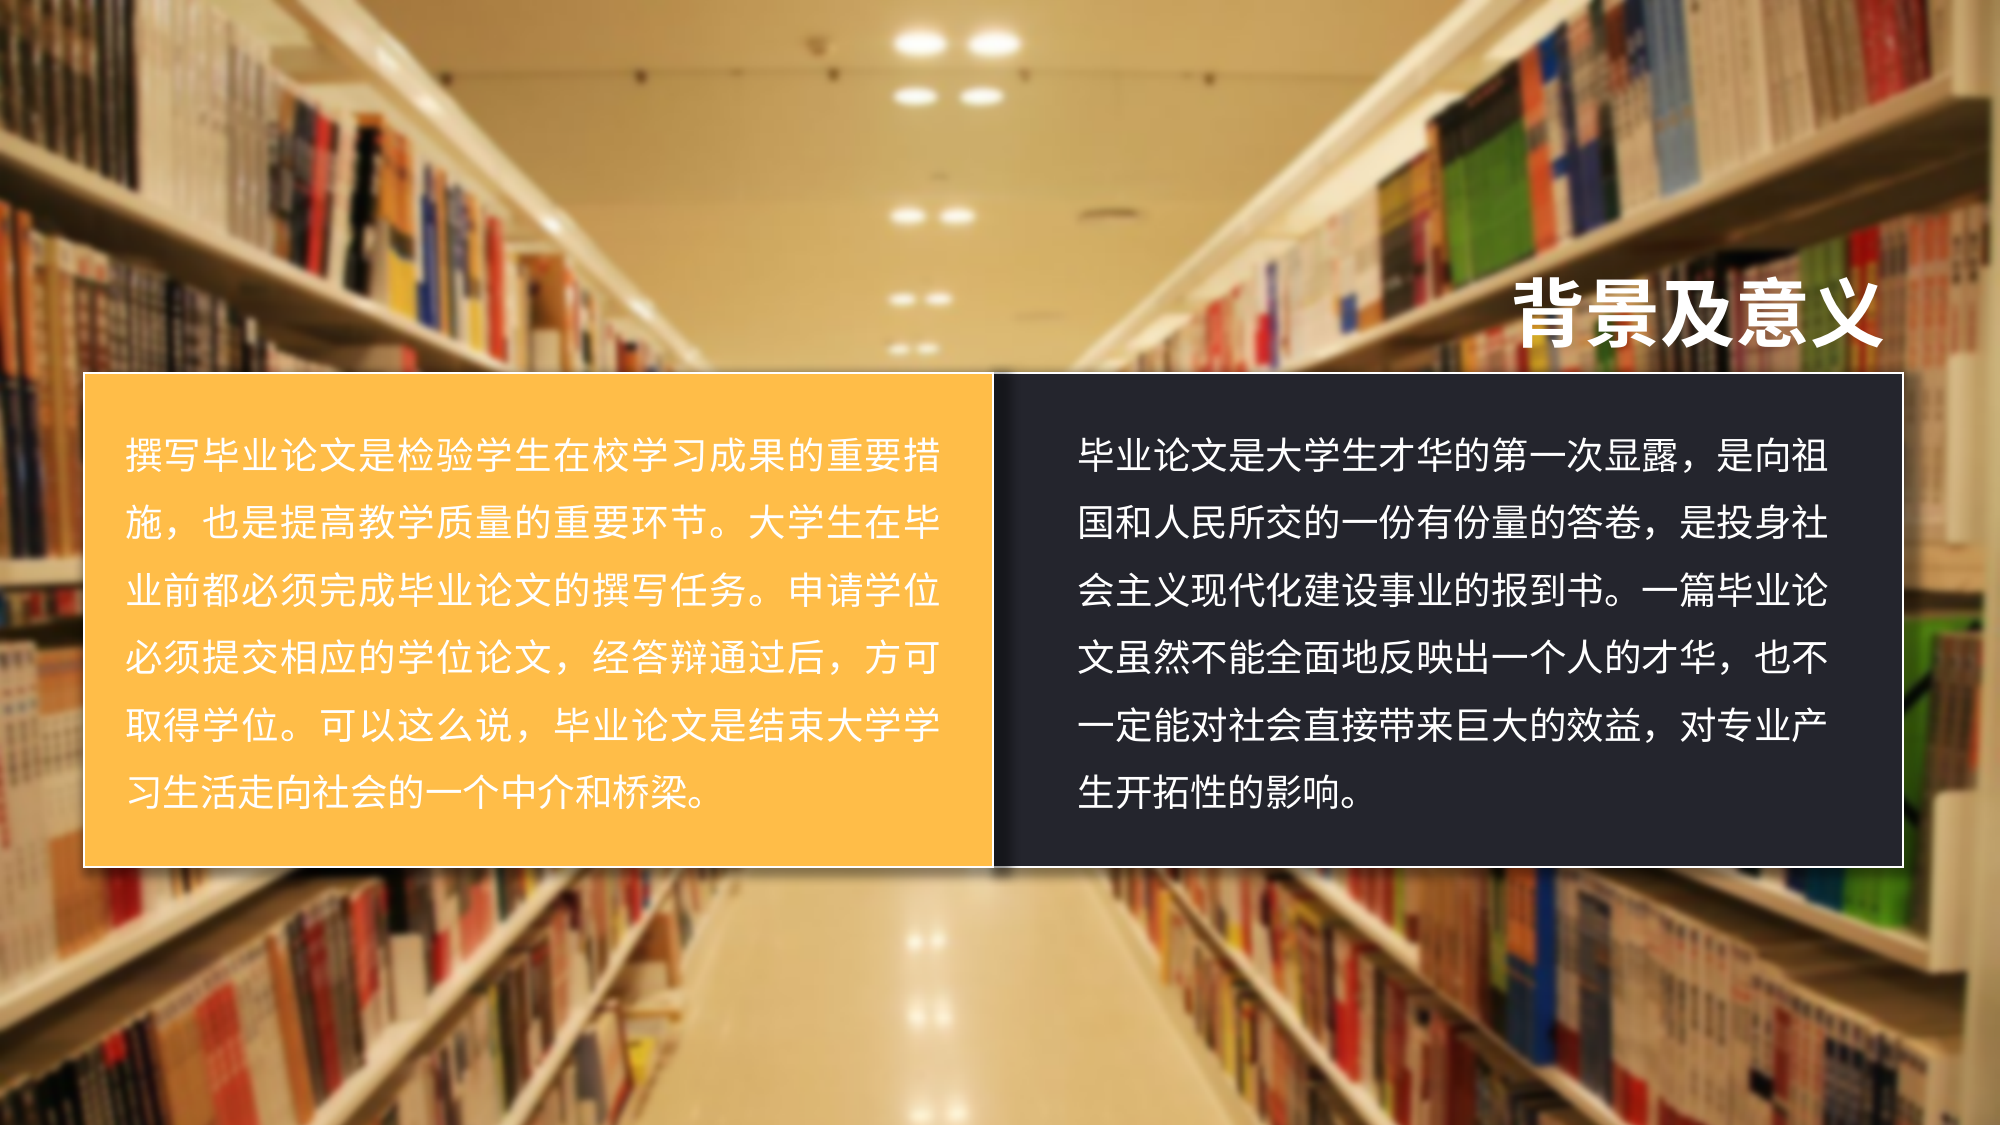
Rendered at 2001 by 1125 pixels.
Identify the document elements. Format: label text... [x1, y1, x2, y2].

text_box [83, 372, 994, 868]
text_box [1017, 372, 1904, 868]
text_box 毕业论文是大学生才华的第一次显露，是向祖国和人民所交的一份有份量的答卷，是投身社会主义现代化建设事业的报到书。一篇毕业论文虽然不能全面地反映出一个人的才华，也不一定能对社会直接带来巨大的效益，对专业产生开拓性的影响。 [1063, 401, 1845, 822]
text_box 撰写毕业论文是检验学生在校学习成果的重要措施，也是提高教学质量的重要环节。大学生在毕业前都必须完成毕业论文的撰写任务。申请学位必须提交相应的学位论文，经答辩通过后，方可取得学位。可以这么说，毕业论文是结束大学学习生活走向社会的一个中介和桥梁。 [110, 401, 957, 822]
picture [0, 0, 2000, 1125]
text_box 背景及意义 [1496, 259, 1901, 365]
